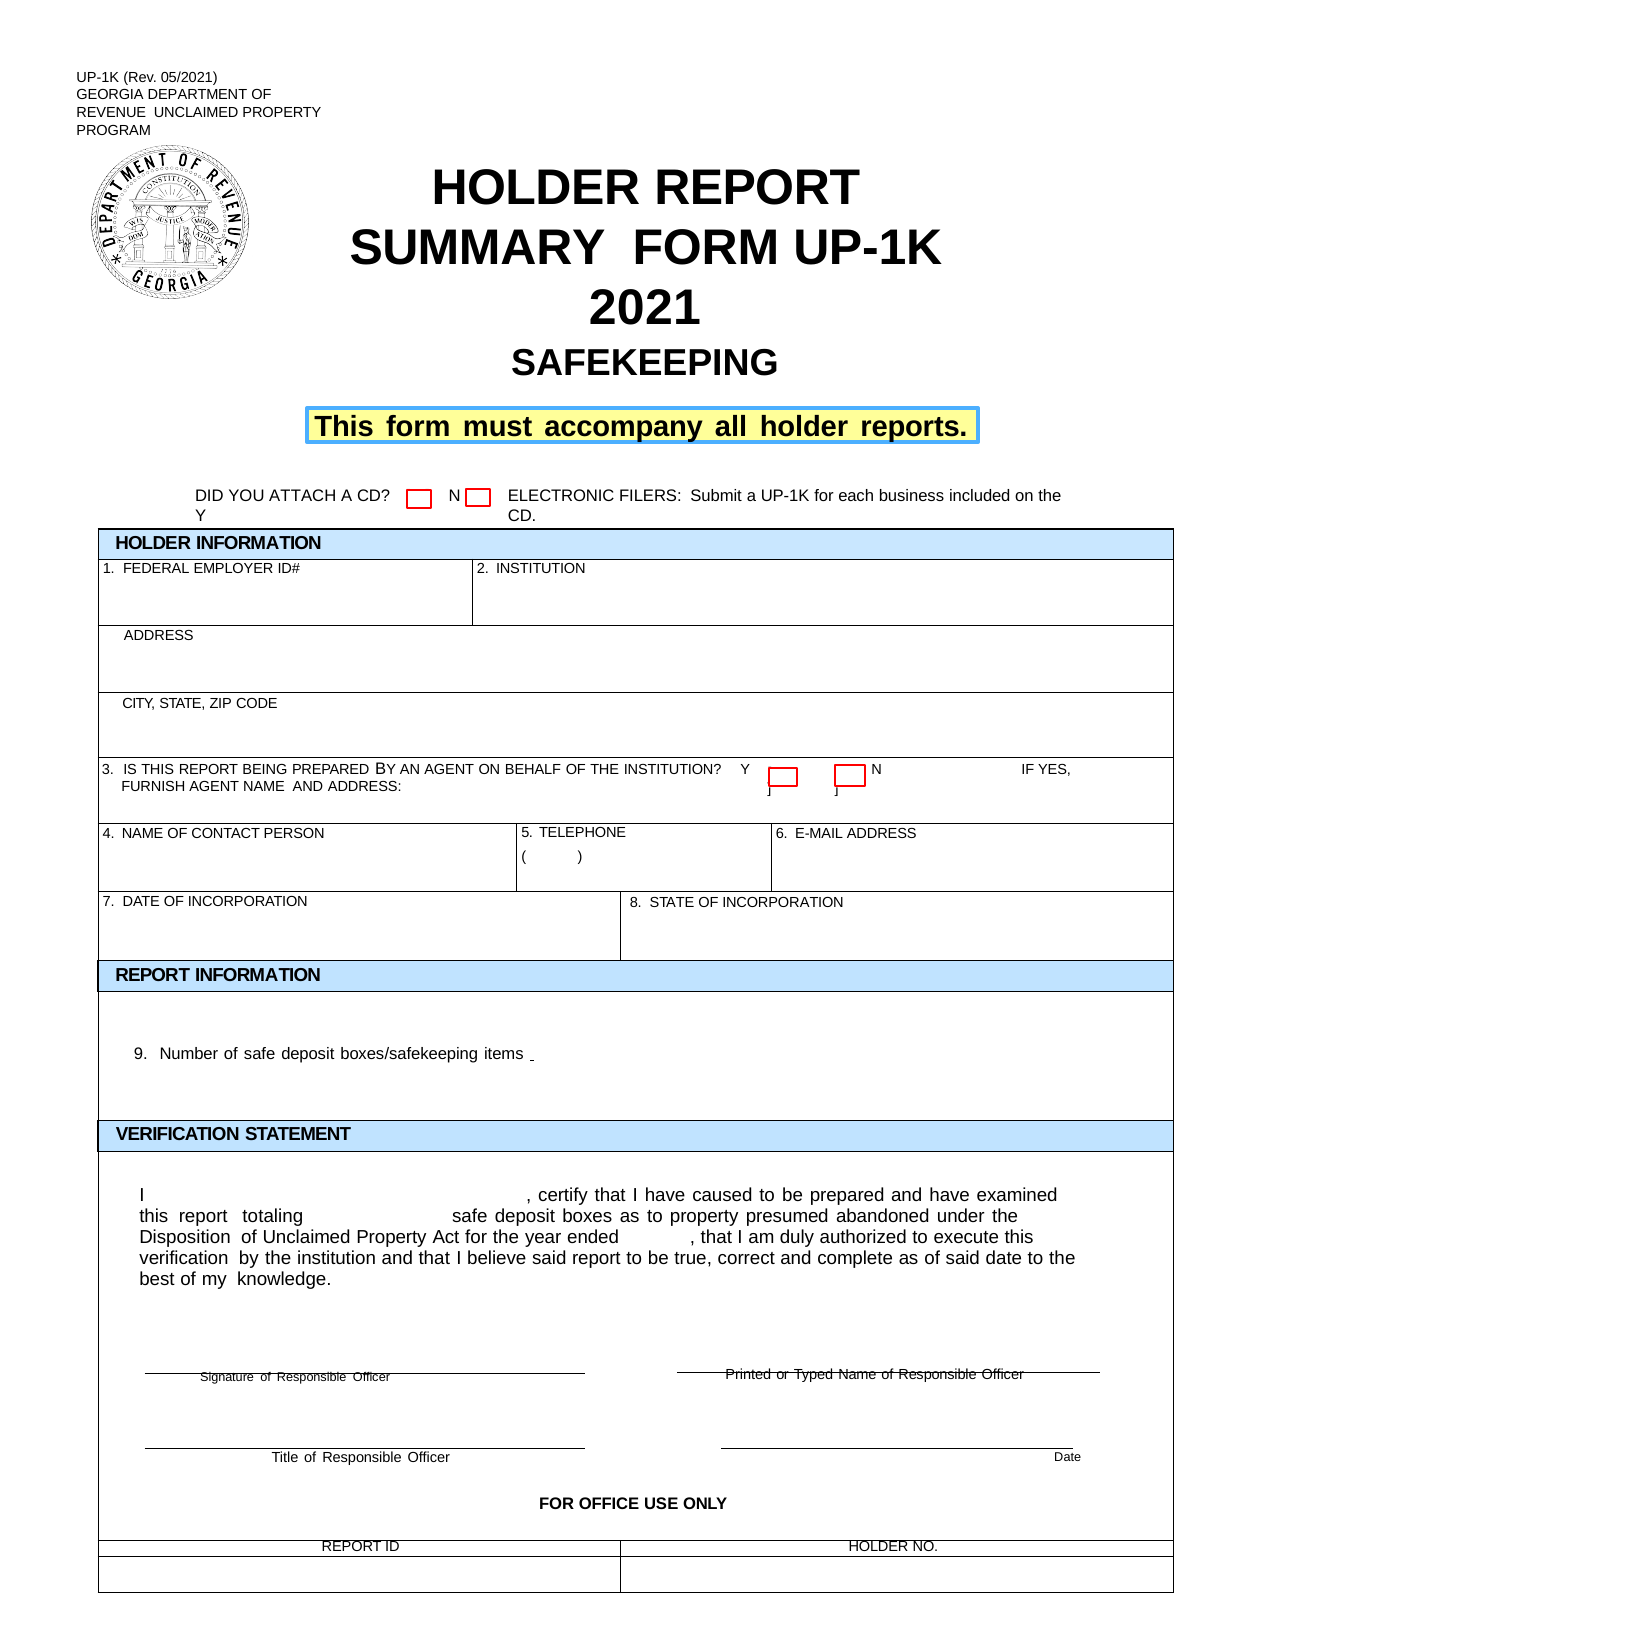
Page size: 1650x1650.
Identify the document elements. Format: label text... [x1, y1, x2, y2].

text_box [767, 766, 799, 788]
table_cell HOLDER NO. [621, 1541, 1173, 1556]
table_cell [99, 1557, 620, 1592]
text_box UP-1K (Rev. 05/2021) GEORGIA DEPARTMENT OF REVENUE UNCLAIMED PROPERTY PROGRAM [74, 65, 346, 138]
table_cell REPORT INFORMATION [99, 961, 1173, 991]
table_cell ADDRESS [99, 626, 1173, 692]
table_cell [621, 1557, 1173, 1592]
table_cell VERIFICATION STATEMENT [99, 1121, 1173, 1151]
table_cell 8. STATE OF INCORPORATION [621, 892, 1173, 960]
text_box This form must accompany all holder reports. [307, 408, 978, 443]
table_cell I , certify that I have caused to be prepared and have examined this report totaling safe deposit boxes as to property presumed abandoned under the Disposition of Unclaimed Property Act for the year ended , that I am duly authorized to execute this verification by the institution and that I believe said report to be true, correct and complete as of said date to the best of my knowledge. Signature of Responsible Officer Printed or Typed Name of Responsible Officer Title of Responsible Officer Date FOR OFFICE USE ONLY [99, 1152, 1173, 1540]
table_cell 9. Number of safe deposit boxes/safekeeping items [99, 992, 1173, 1120]
text_box ELECTRONIC FILERS: Submit a UP-1K for each business included on the CD. [505, 482, 1095, 525]
table_cell 3. IS THIS REPORT BEING PREPARED BY AN AGENT ON BEHALF OF THE INSTITUTION? Y N IF YES, FURNISH AGENT NAME AND ADDRESS: [99, 758, 1173, 823]
table_cell 7. DATE OF INCORPORATION [99, 892, 620, 960]
picture [91, 145, 253, 300]
text_box HOLDER REPORT SUMMARY FORM UP-1K 2021 SAFEKEEPING [299, 152, 992, 383]
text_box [405, 488, 433, 510]
text_box DID YOU ATTACH A CD? Y [192, 482, 404, 525]
table_header HOLDER INFORMATION [99, 530, 1173, 559]
table_cell 4. NAME OF CONTACT PERSON [99, 824, 516, 891]
text_box N [446, 482, 463, 505]
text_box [833, 763, 867, 788]
table_cell 6. E-MAIL ADDRESS [772, 824, 1173, 891]
table_cell CITY, STATE, ZIP CODE [99, 693, 1173, 757]
table_cell REPORT ID [99, 1541, 620, 1556]
table_cell 1. FEDERAL EMPLOYER ID# [99, 560, 472, 625]
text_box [465, 487, 492, 508]
table_cell 2. INSTITUTION [473, 560, 1173, 625]
table_cell 5. TELEPHONE ( ) [517, 824, 771, 891]
